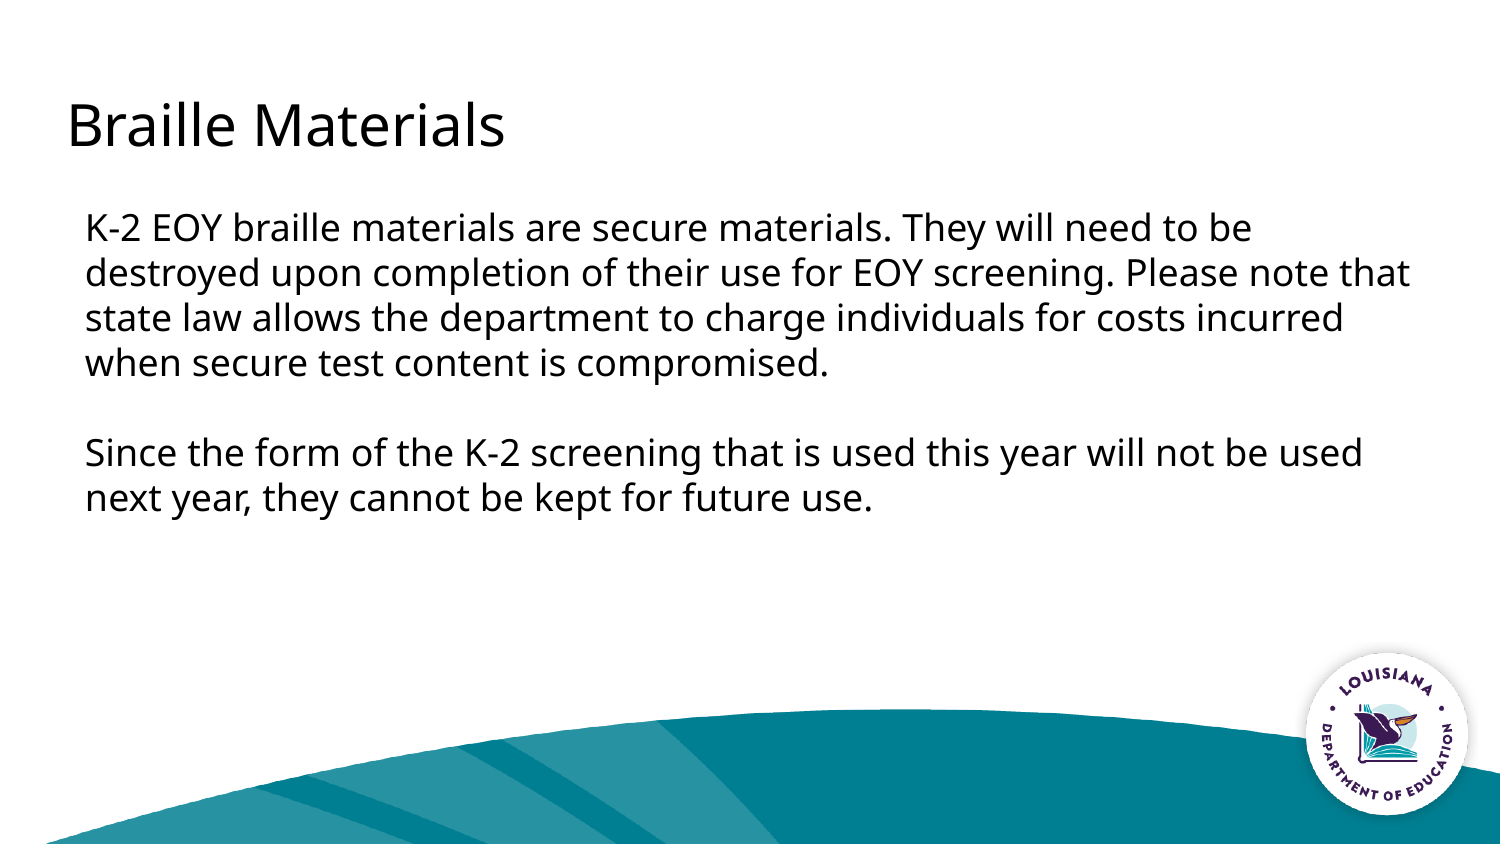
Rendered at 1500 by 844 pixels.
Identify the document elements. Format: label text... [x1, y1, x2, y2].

list K-2 EOY braille materials are secure materials. They will need to be destroyed upon completion of their use for EOY screening. Please note that state law allows the department to charge individuals for costs incurred when secure test content is compromised. Since the form of the K-2 screening that is used this year will not be used next year, they cannot be kept for future use. [51, 189, 1449, 712]
picture [0, 642, 1500, 844]
title Braille Materials [51, 72, 1449, 167]
